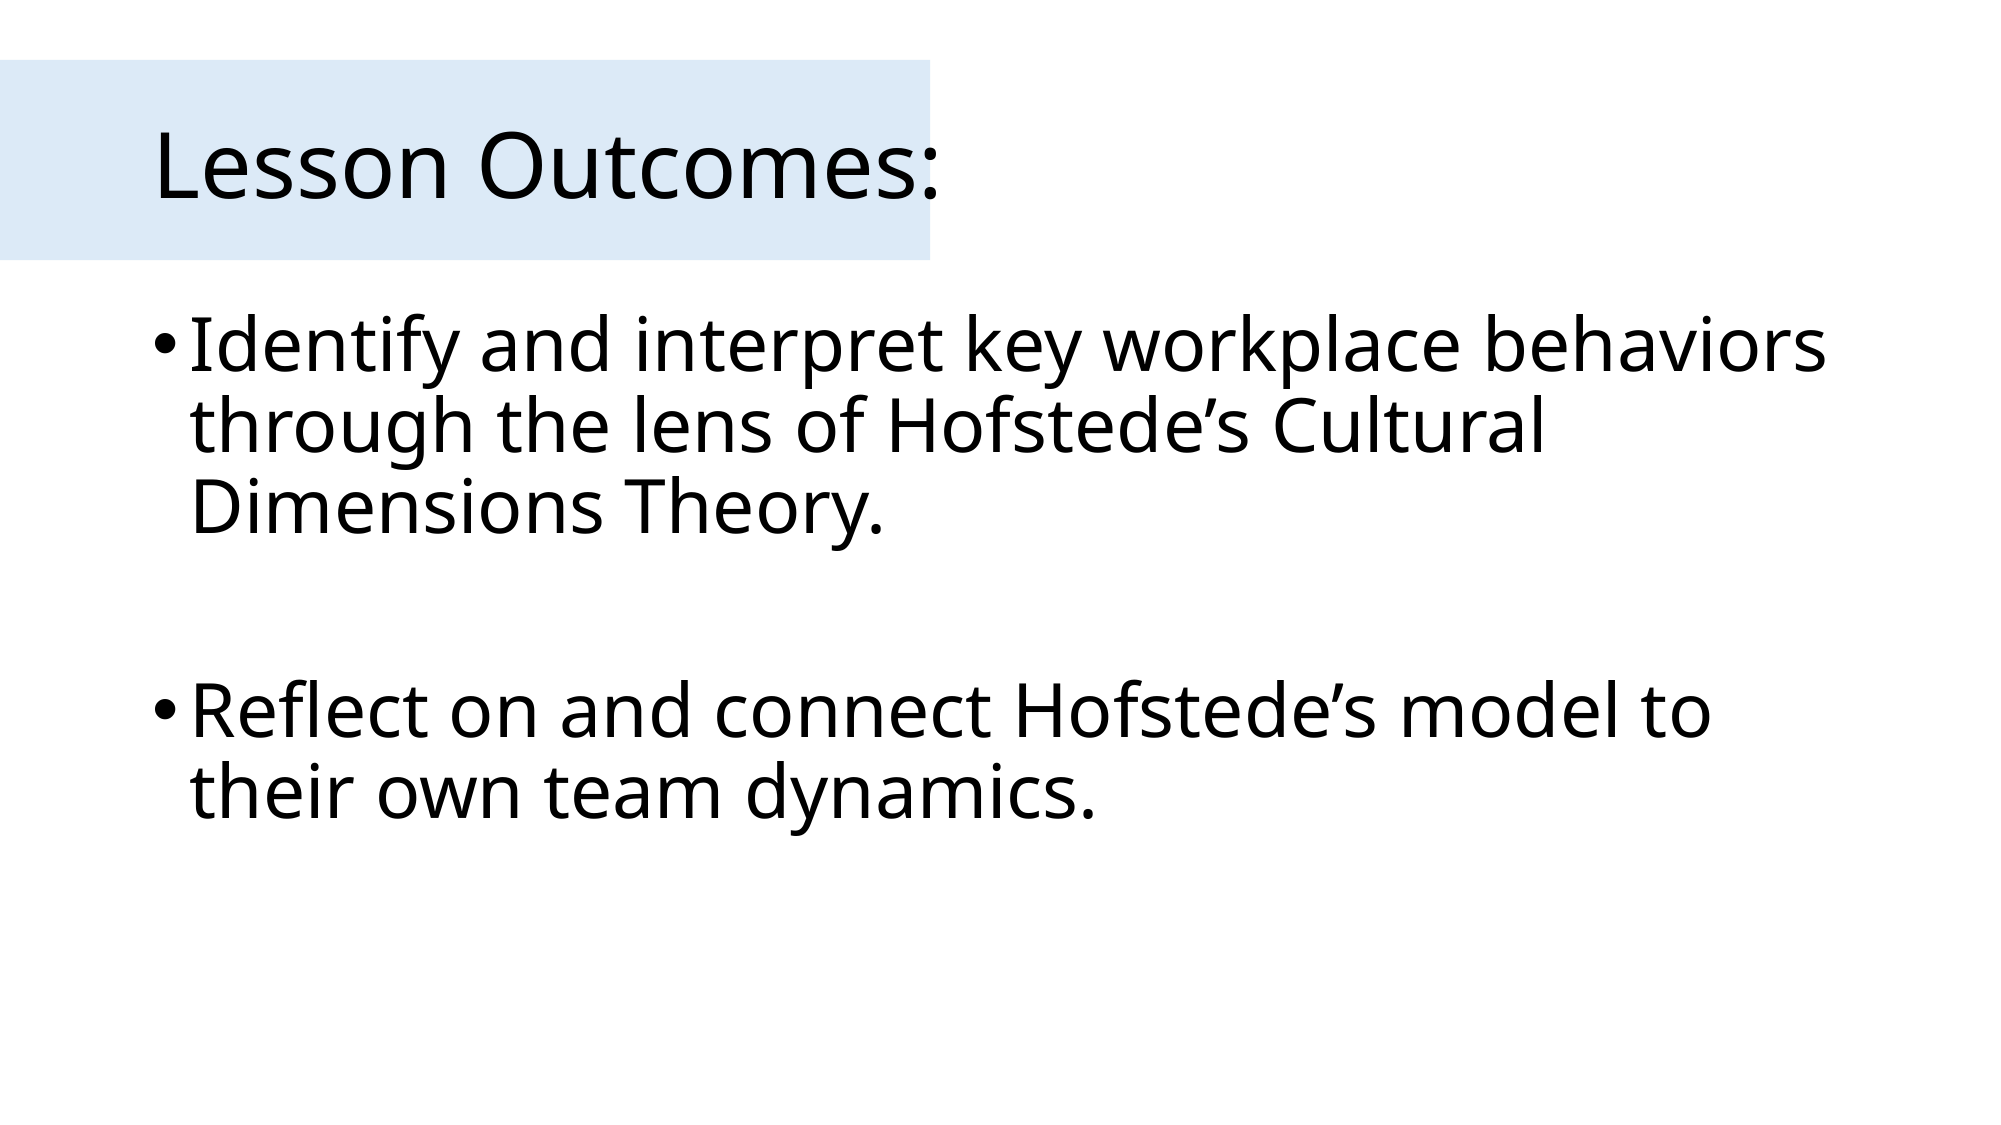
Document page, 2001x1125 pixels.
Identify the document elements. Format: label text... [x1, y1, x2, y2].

list Identify and interpret key workplace behaviors through the lens of Hofstede’s Cultural Dimensions Theory. Reflect on and connect Hofstede’s model to their own team dynamics. [137, 299, 1863, 1014]
title Lesson Outcomes: [137, 59, 1863, 278]
text_box [0, 58, 932, 262]
